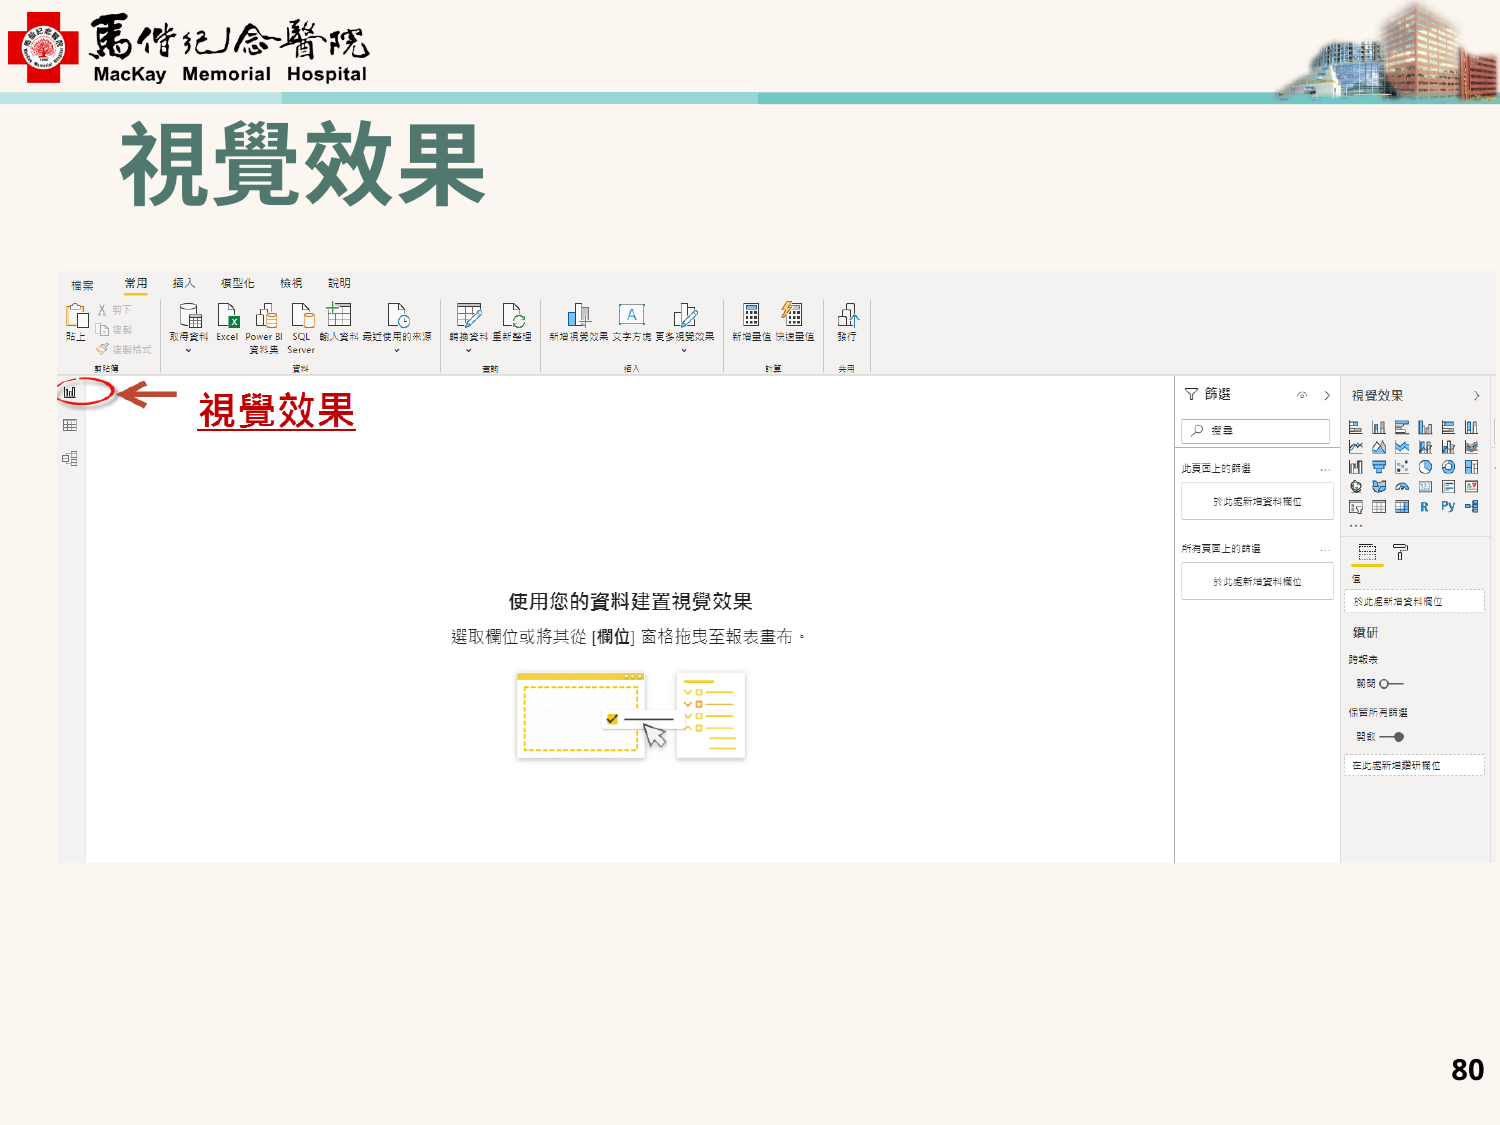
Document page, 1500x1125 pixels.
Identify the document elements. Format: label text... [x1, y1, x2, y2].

picture [1276, 0, 1495, 98]
picture [57, 271, 1496, 863]
slide_number 80 [1162, 1040, 1500, 1101]
picture [8, 12, 370, 84]
title 視覺效果 [103, 59, 1397, 271]
